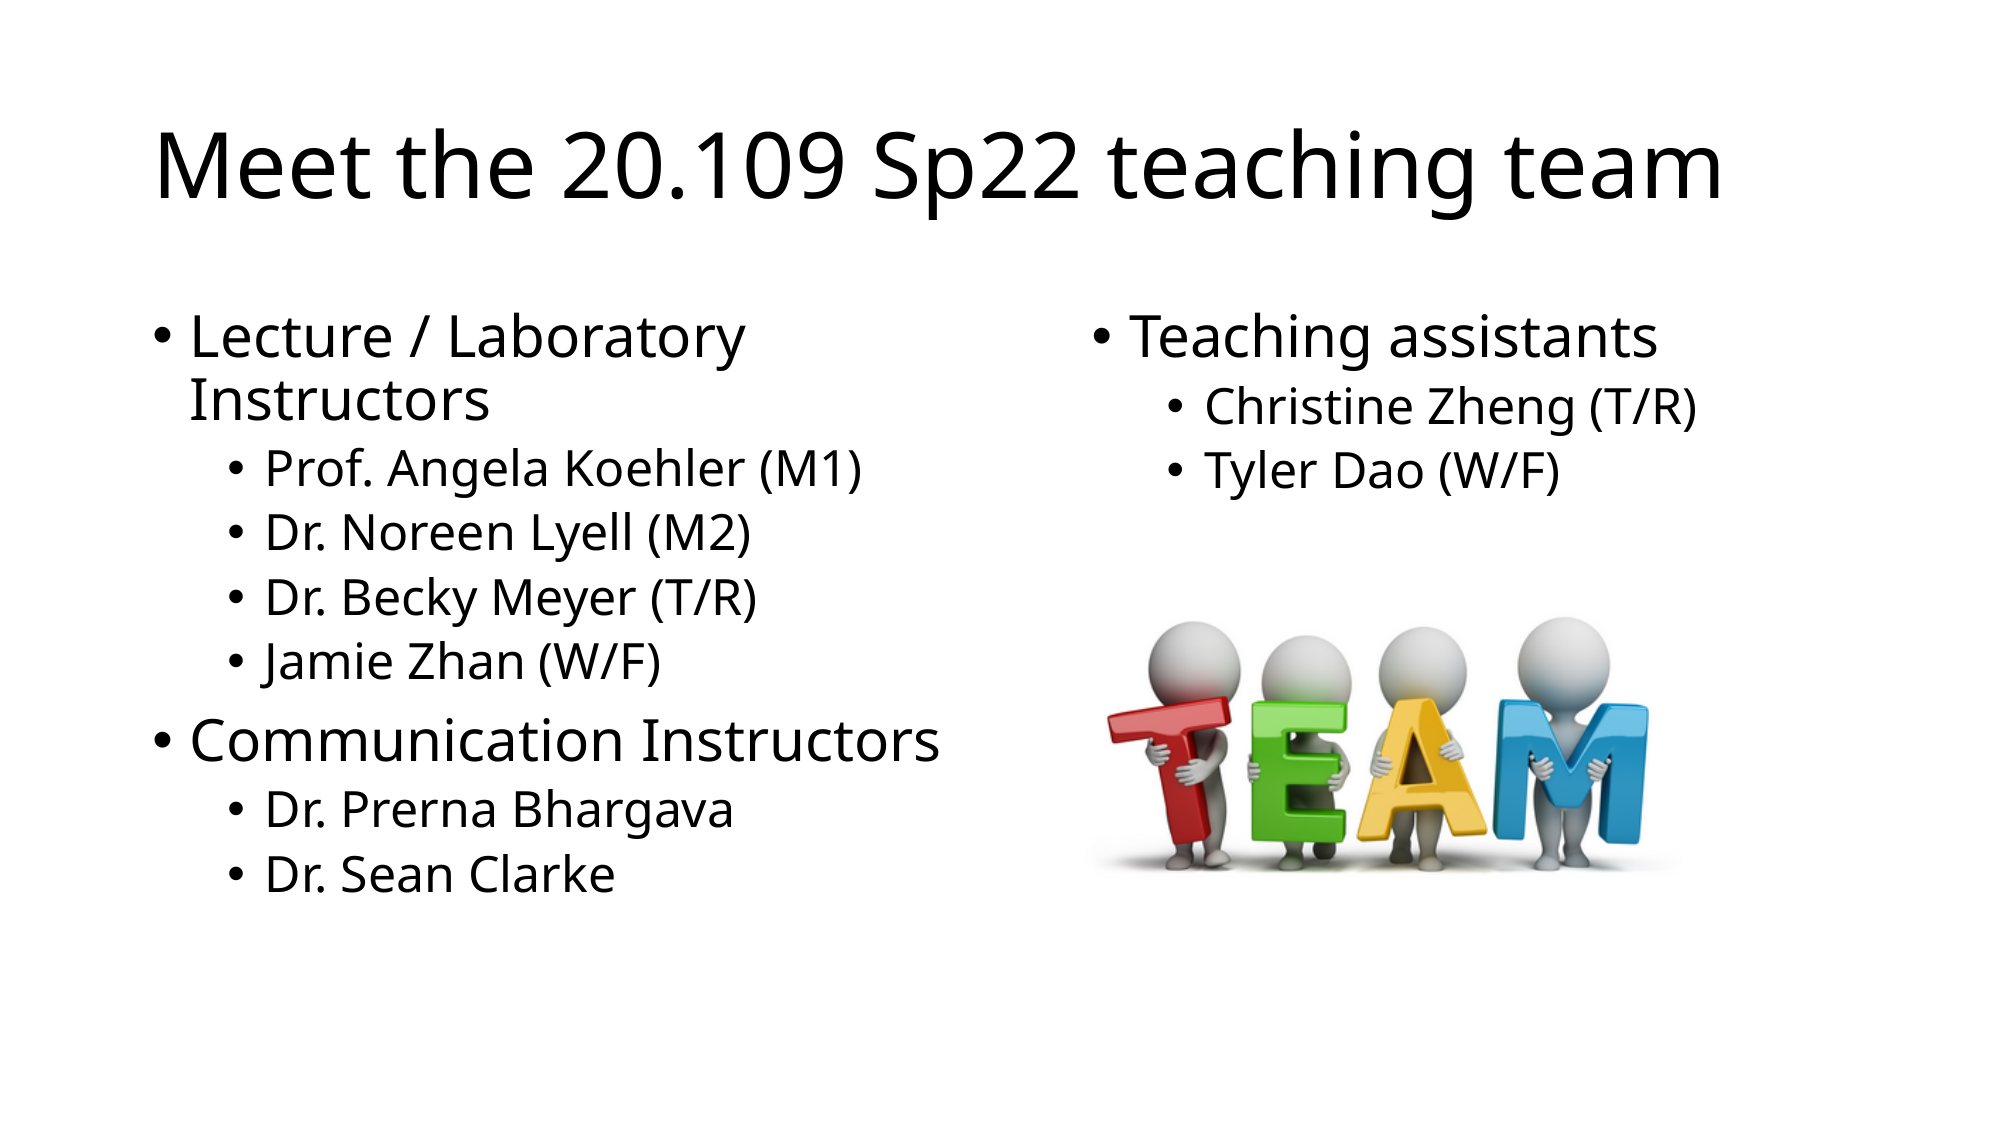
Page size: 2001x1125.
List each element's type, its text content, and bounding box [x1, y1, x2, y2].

title Meet the 20.109 Sp22 teaching team [137, 59, 1863, 278]
list Lecture / Laboratory Instructors Prof. Angela Koehler (M1) Dr. Noreen Lyell (M2) Dr. Becky Meyer (T/R) Jamie Zhan (W/F) Communication Instructors Dr. Prerna Bhargava Dr. Sean Clarke [137, 299, 963, 1014]
picture [1054, 593, 1683, 895]
text_box Teaching assistants Christine Zheng (T/R) Tyler Dao (W/F) [1076, 300, 1902, 1014]
